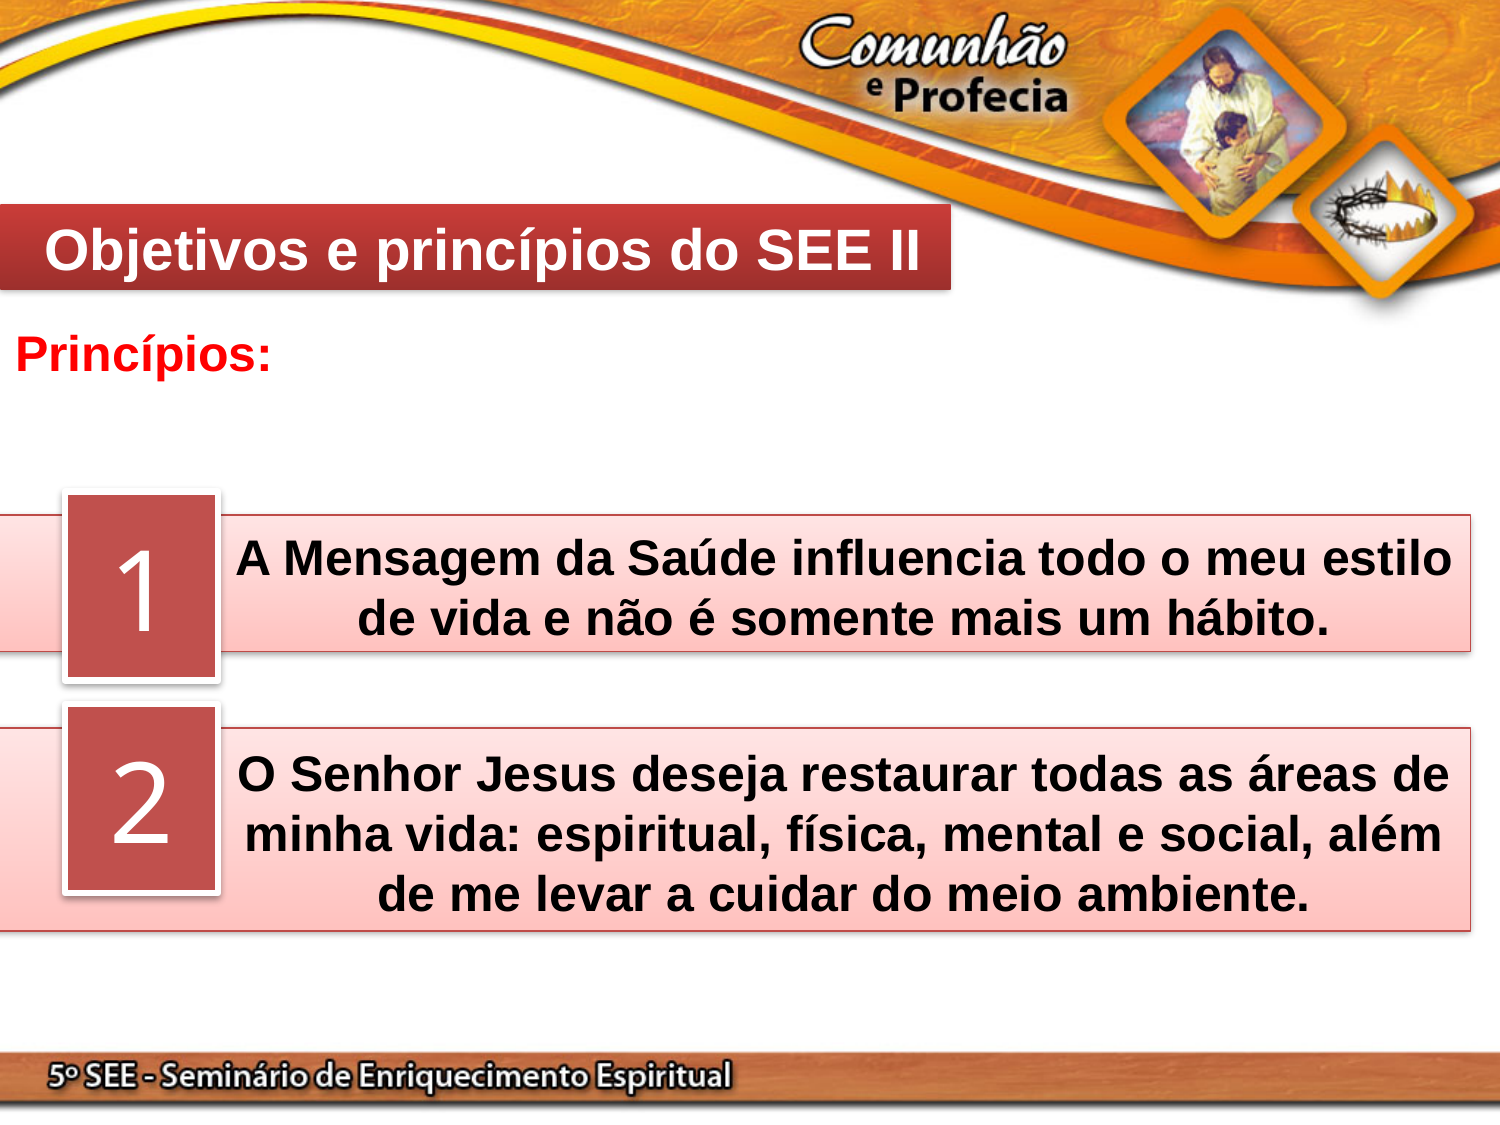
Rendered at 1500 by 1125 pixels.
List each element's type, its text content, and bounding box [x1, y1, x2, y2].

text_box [0, 703, 1471, 932]
text_box Princípios: [0, 314, 308, 390]
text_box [0, 491, 1471, 681]
text_box Objetivos e princípios do SEE II [0, 204, 951, 290]
picture [0, 0, 1500, 1125]
